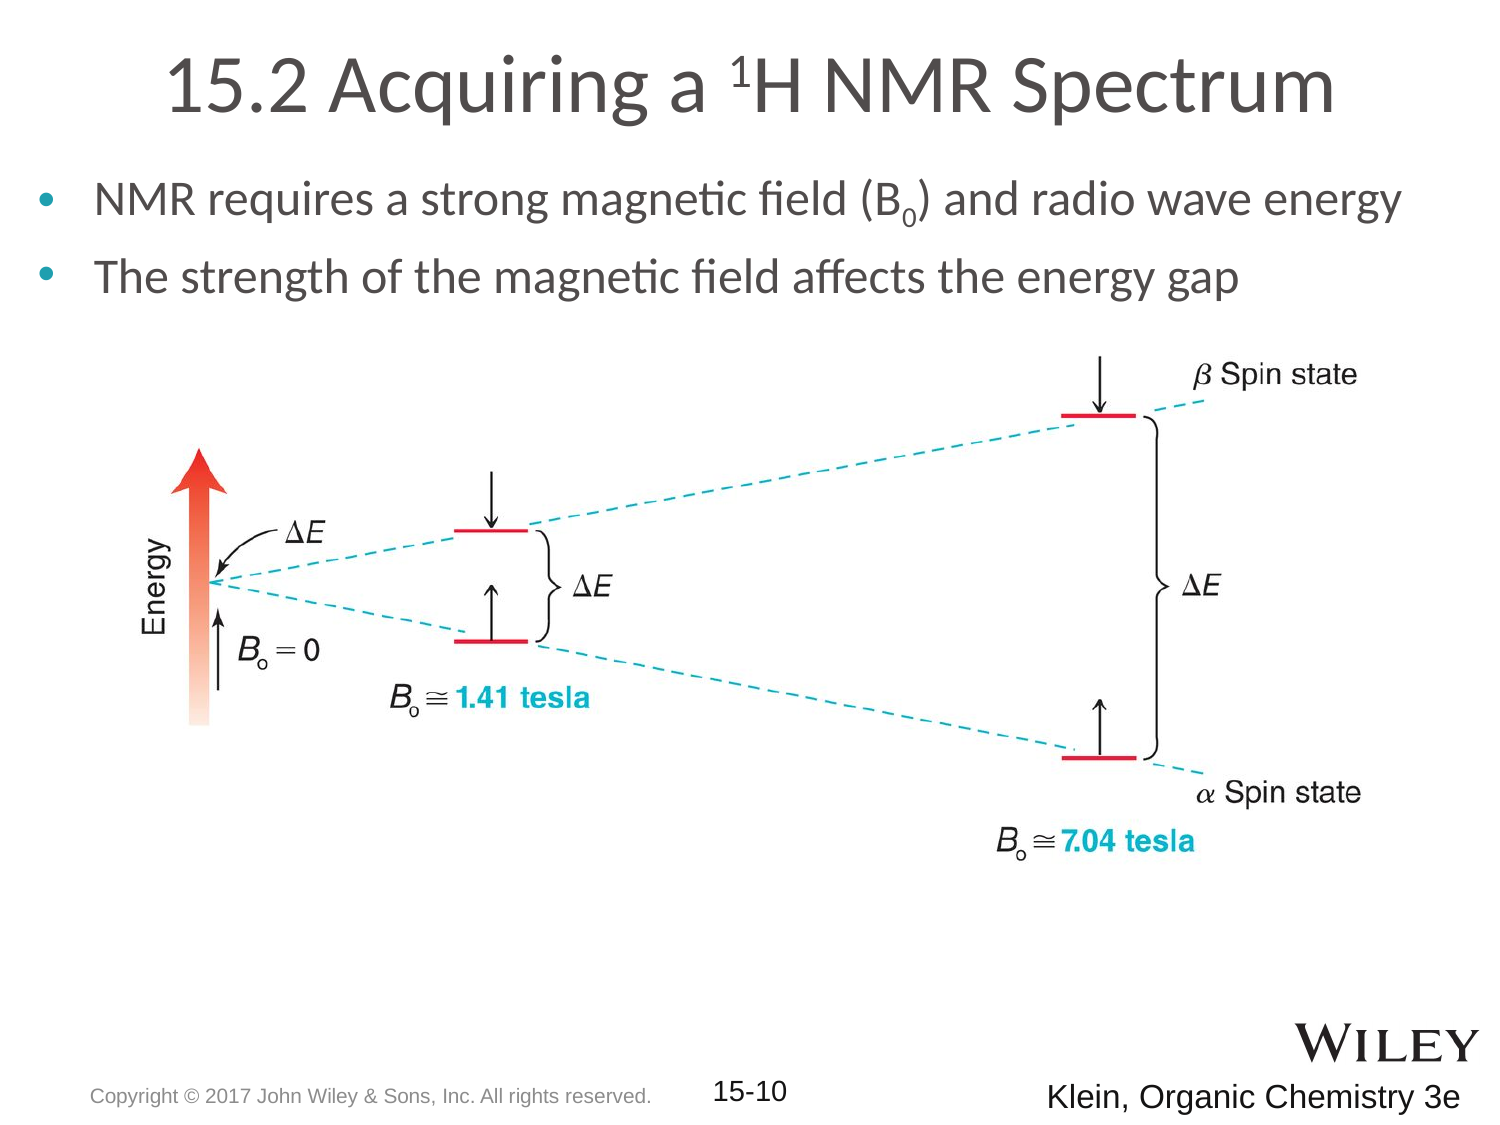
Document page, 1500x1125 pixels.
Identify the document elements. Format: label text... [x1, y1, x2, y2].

list NMR requires a strong magnetic field (B0) and radio wave energy The strength of the magnetic field affects the energy gap [22, 157, 1449, 1016]
slide_number Copyright © 2017 John Wiley & Sons, Inc. All rights reserved. [75, 1065, 636, 1125]
title 15.2 Acquiring a 1H NMR Spectrum [74, 2, 1426, 157]
picture [137, 354, 1362, 870]
slide_number 15-10 [636, 1065, 864, 1125]
footer Klein, Organic Chemistry 3e [1010, 1065, 1486, 1125]
picture [1292, 1021, 1480, 1065]
